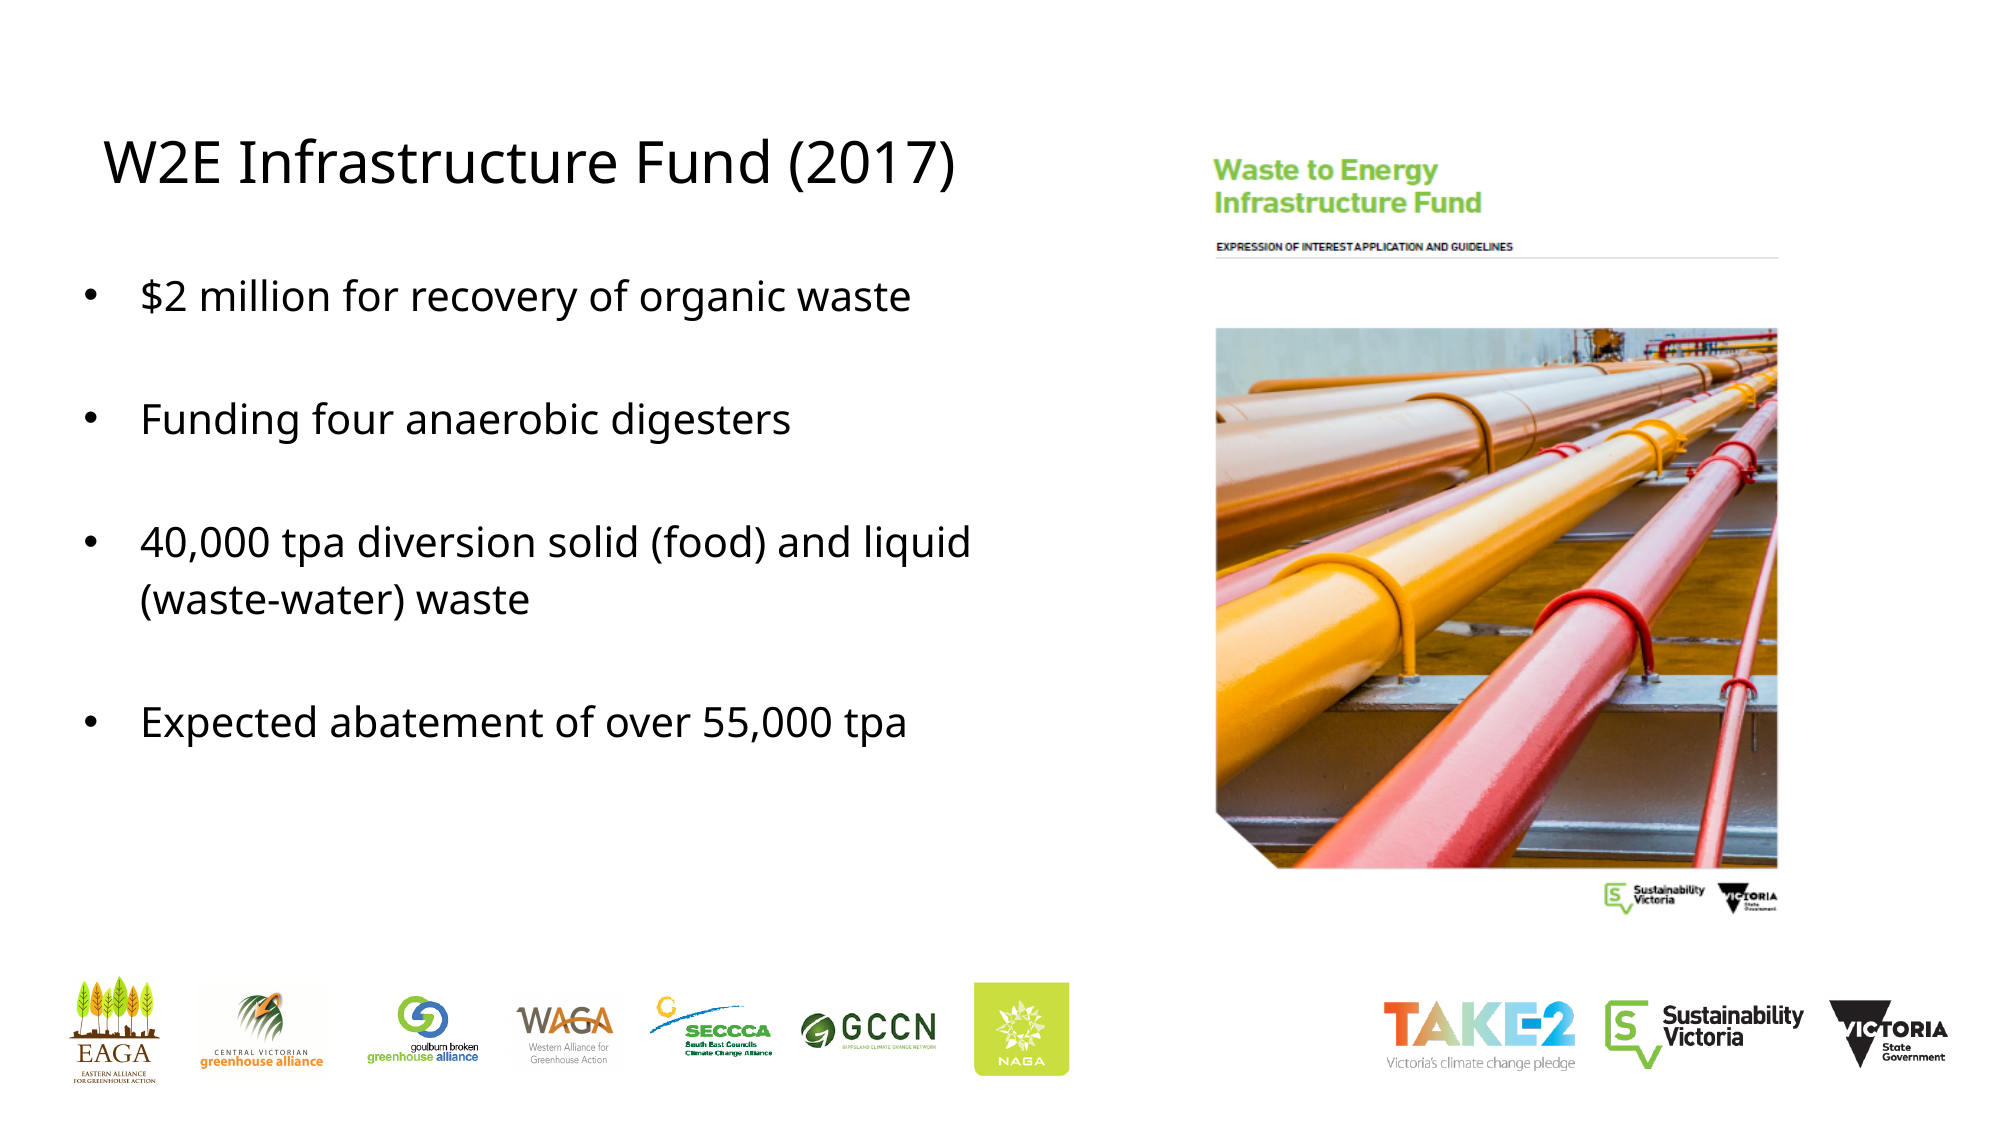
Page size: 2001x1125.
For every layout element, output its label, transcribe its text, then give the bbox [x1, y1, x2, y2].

picture [1182, 135, 1808, 937]
picture [505, 993, 630, 1076]
picture [649, 996, 782, 1077]
text_box $2 million for recovery of organic waste Funding four anaerobic digesters 40,000 tpa diversion solid (food) and liquid (waste-water) waste Expected abatement of over 55,000 tpa [69, 254, 1069, 754]
picture [973, 981, 1070, 1077]
picture [1358, 976, 1971, 1092]
text_box W2E Infrastructure Fund (2017) [88, 107, 1069, 203]
picture [363, 994, 483, 1065]
picture [69, 976, 160, 1083]
picture [197, 981, 326, 1078]
picture [801, 1013, 936, 1052]
